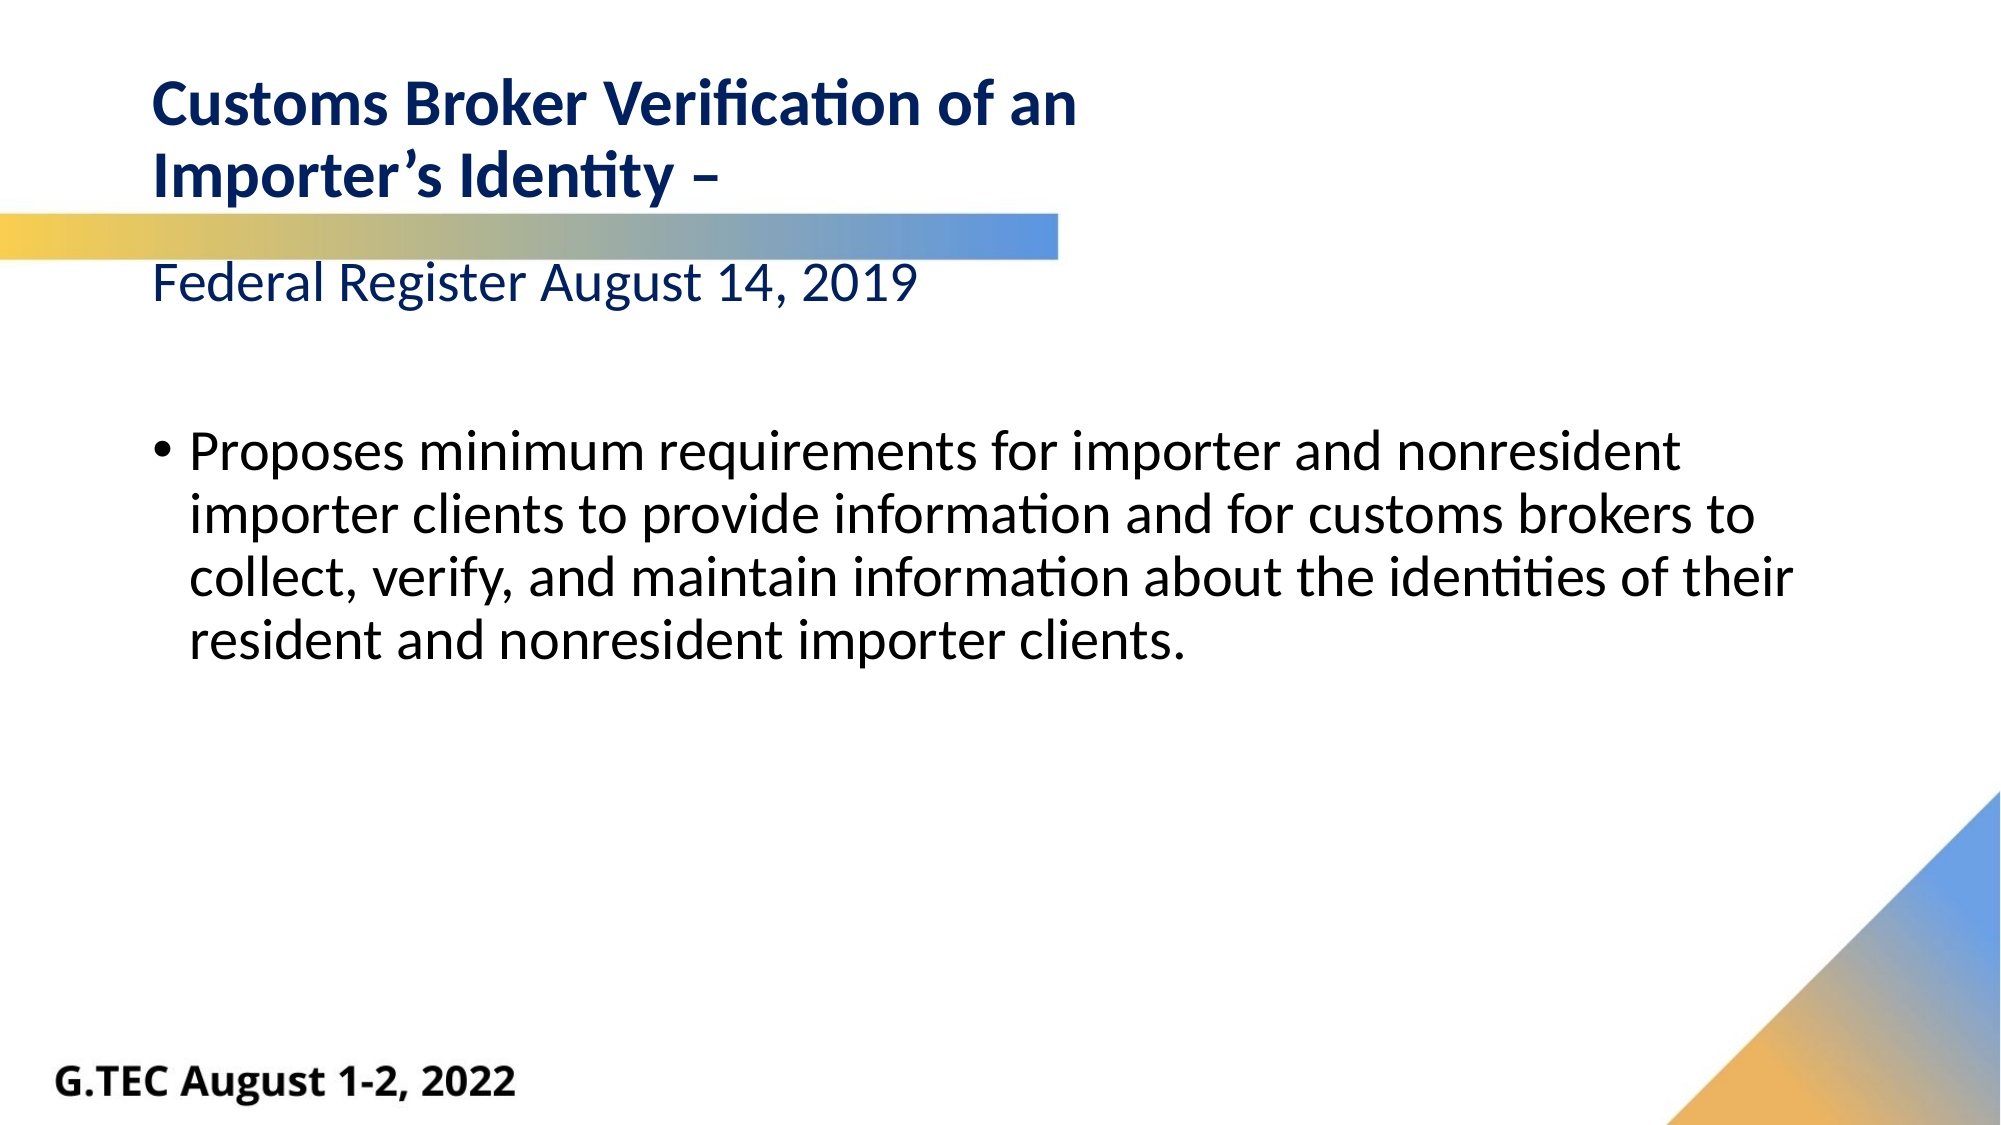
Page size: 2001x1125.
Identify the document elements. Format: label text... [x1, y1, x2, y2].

title Customs Broker Verification of an Importer’s Identity – Federal Register August 14, 2019 [137, 59, 1863, 322]
list Proposes minimum requirements for importer and nonresident importer clients to provide information and for customs brokers to collect, verify, and maintain information about the identities of their resident and nonresident importer clients. [137, 412, 1863, 1014]
picture [0, 0, 2001, 1125]
